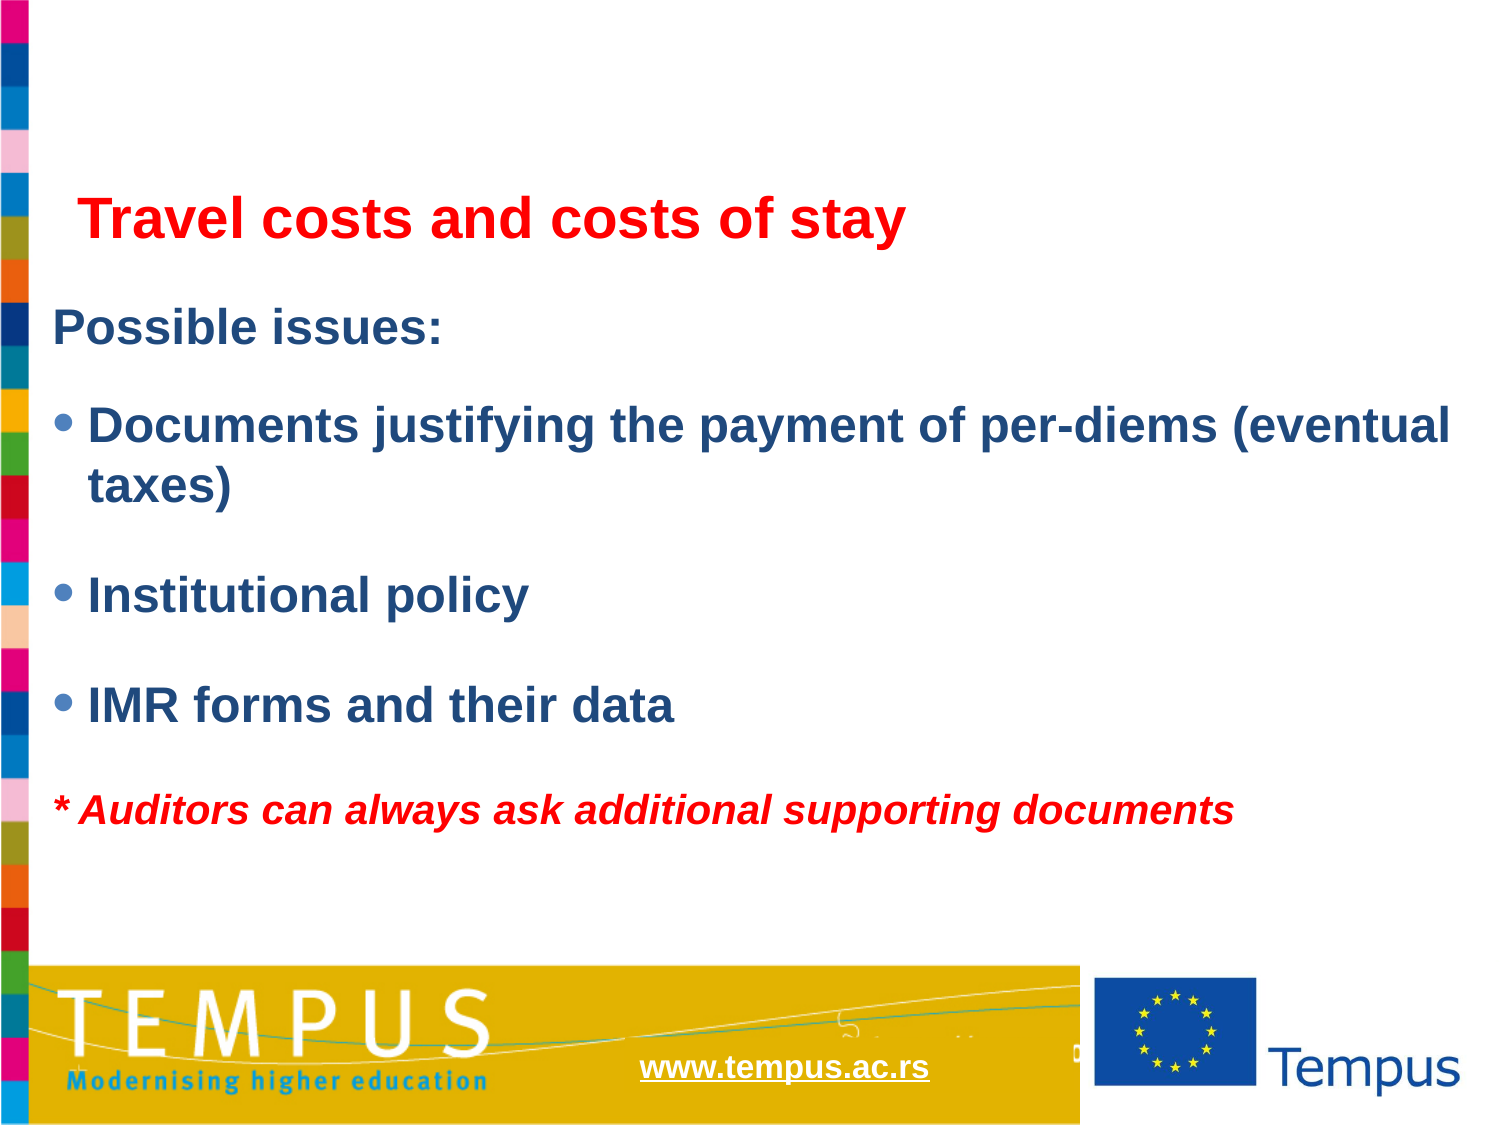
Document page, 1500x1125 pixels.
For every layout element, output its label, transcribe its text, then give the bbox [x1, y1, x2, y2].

text_box www.tempus.ac.rs [624, 1037, 1074, 1093]
text_box Possible issues: Documents justifying the payment of per-diems (eventual taxes) Institutional policy IMR forms and their data * Auditors can always ask additional supporting documents [37, 287, 1500, 881]
text_box Travel costs and costs of stay [62, 112, 1375, 259]
picture [0, 0, 1500, 1125]
